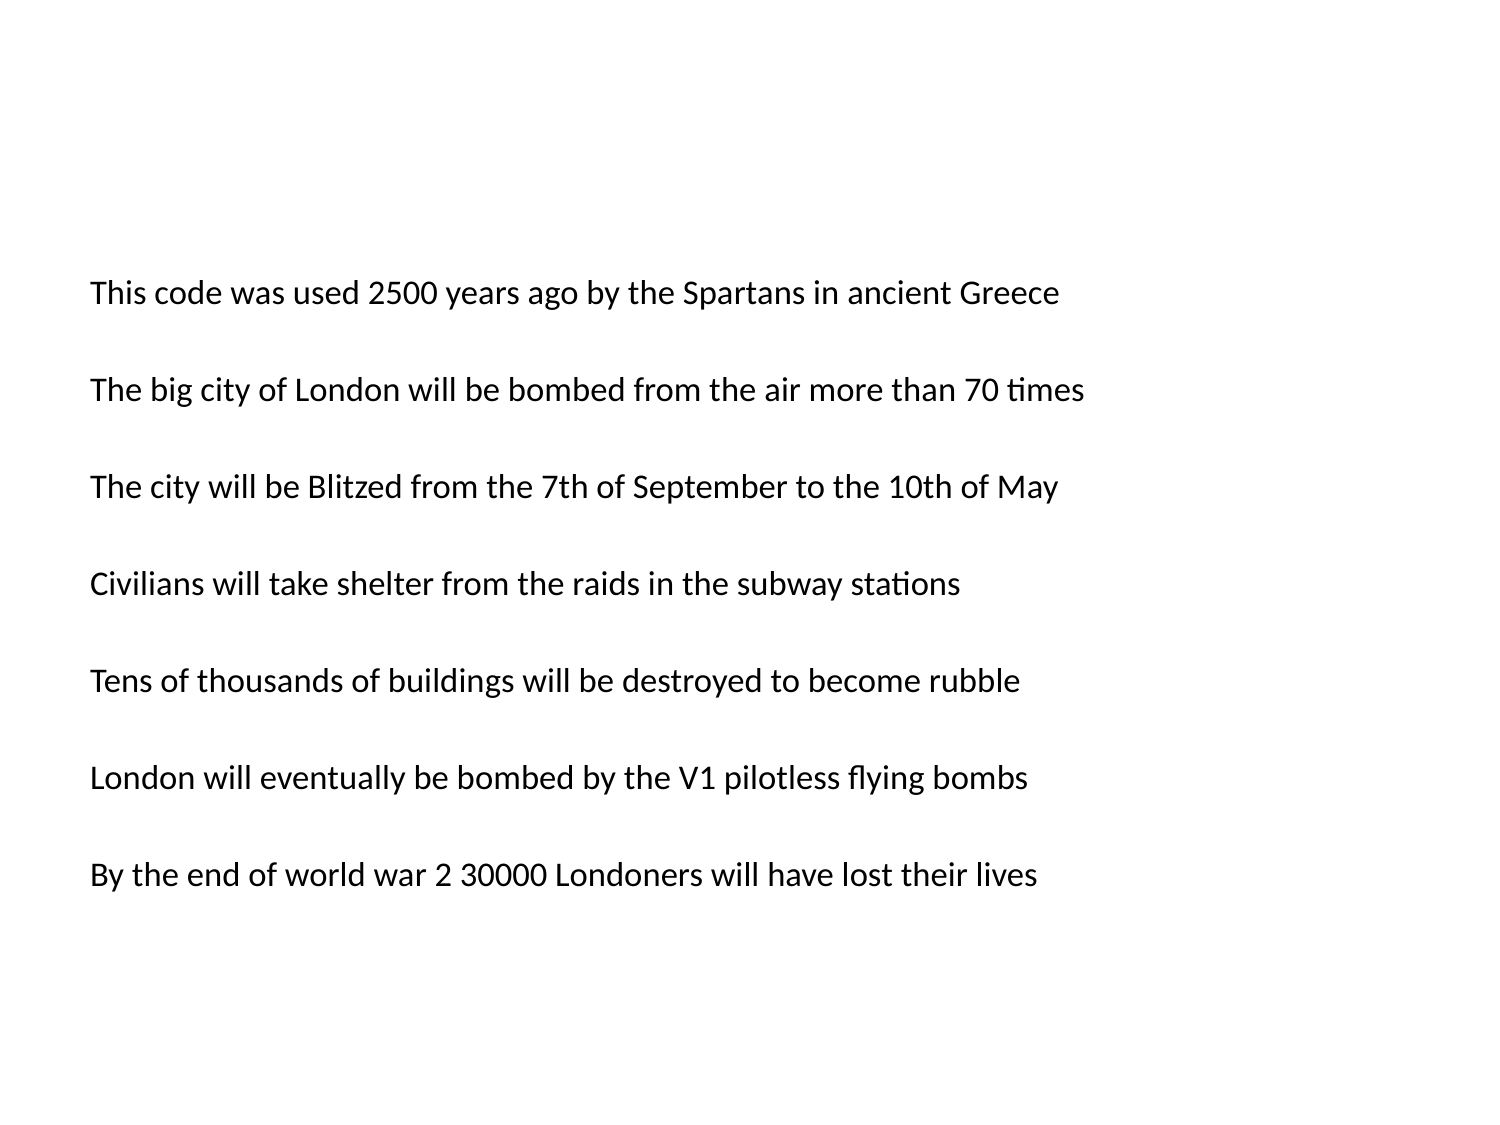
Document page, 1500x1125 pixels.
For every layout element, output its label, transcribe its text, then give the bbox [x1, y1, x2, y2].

list This code was used 2500 years ago by the Spartans in ancient Greece The big city of London will be bombed from the air more than 70 times The city will be Blitzed from the 7th of September to the 10th of May Civilians will take shelter from the raids in the subway stations Tens of thousands of buildings will be destroyed to become rubble London will eventually be bombed by the V1 pilotless flying bombs By the end of world war 2 30000 Londoners will have lost their lives [75, 262, 1425, 1005]
